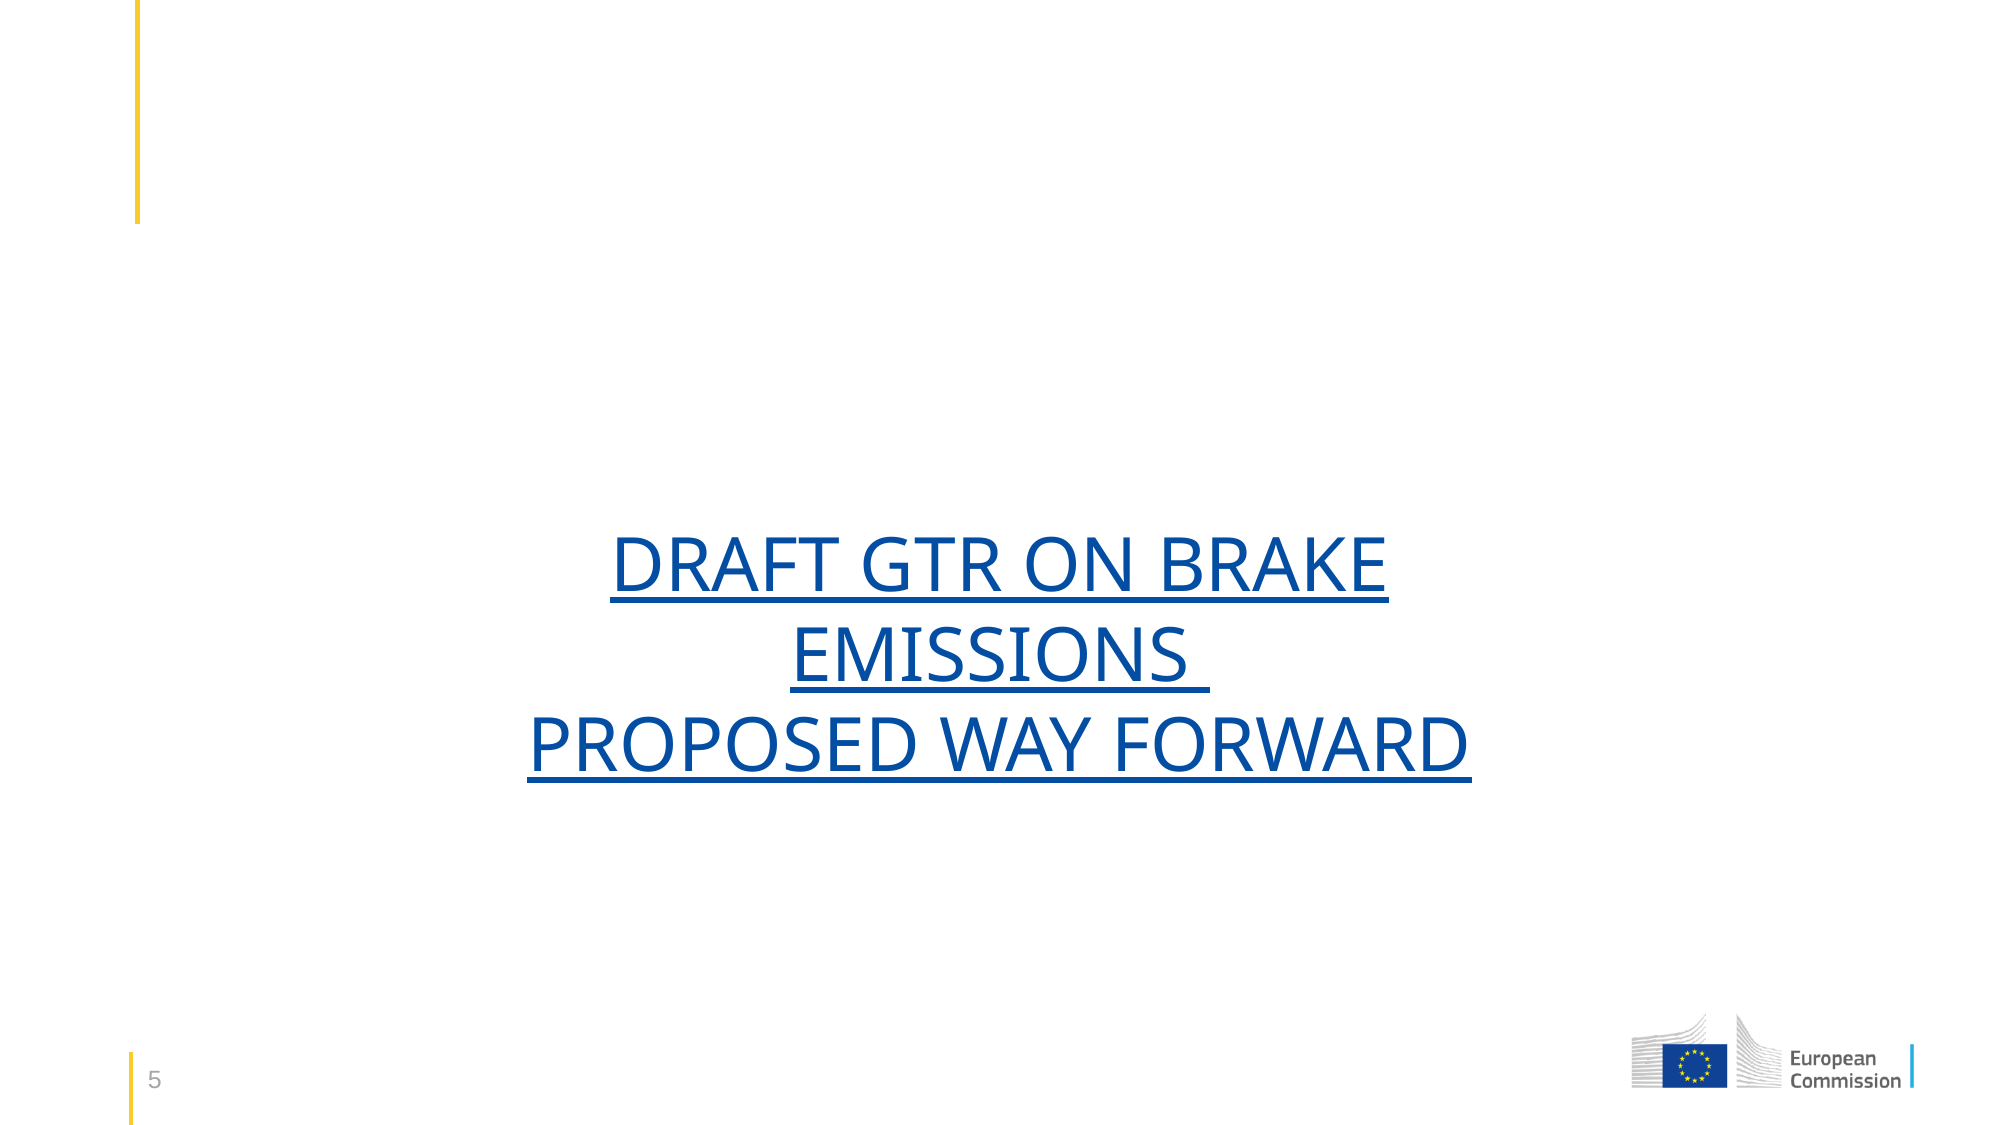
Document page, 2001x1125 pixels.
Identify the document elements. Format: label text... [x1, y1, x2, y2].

text_box DRAFT GTR ON BRAKE EMISSIONS PROPOSED WAY FORWARD [390, 509, 1610, 795]
picture [1631, 1013, 1915, 1091]
